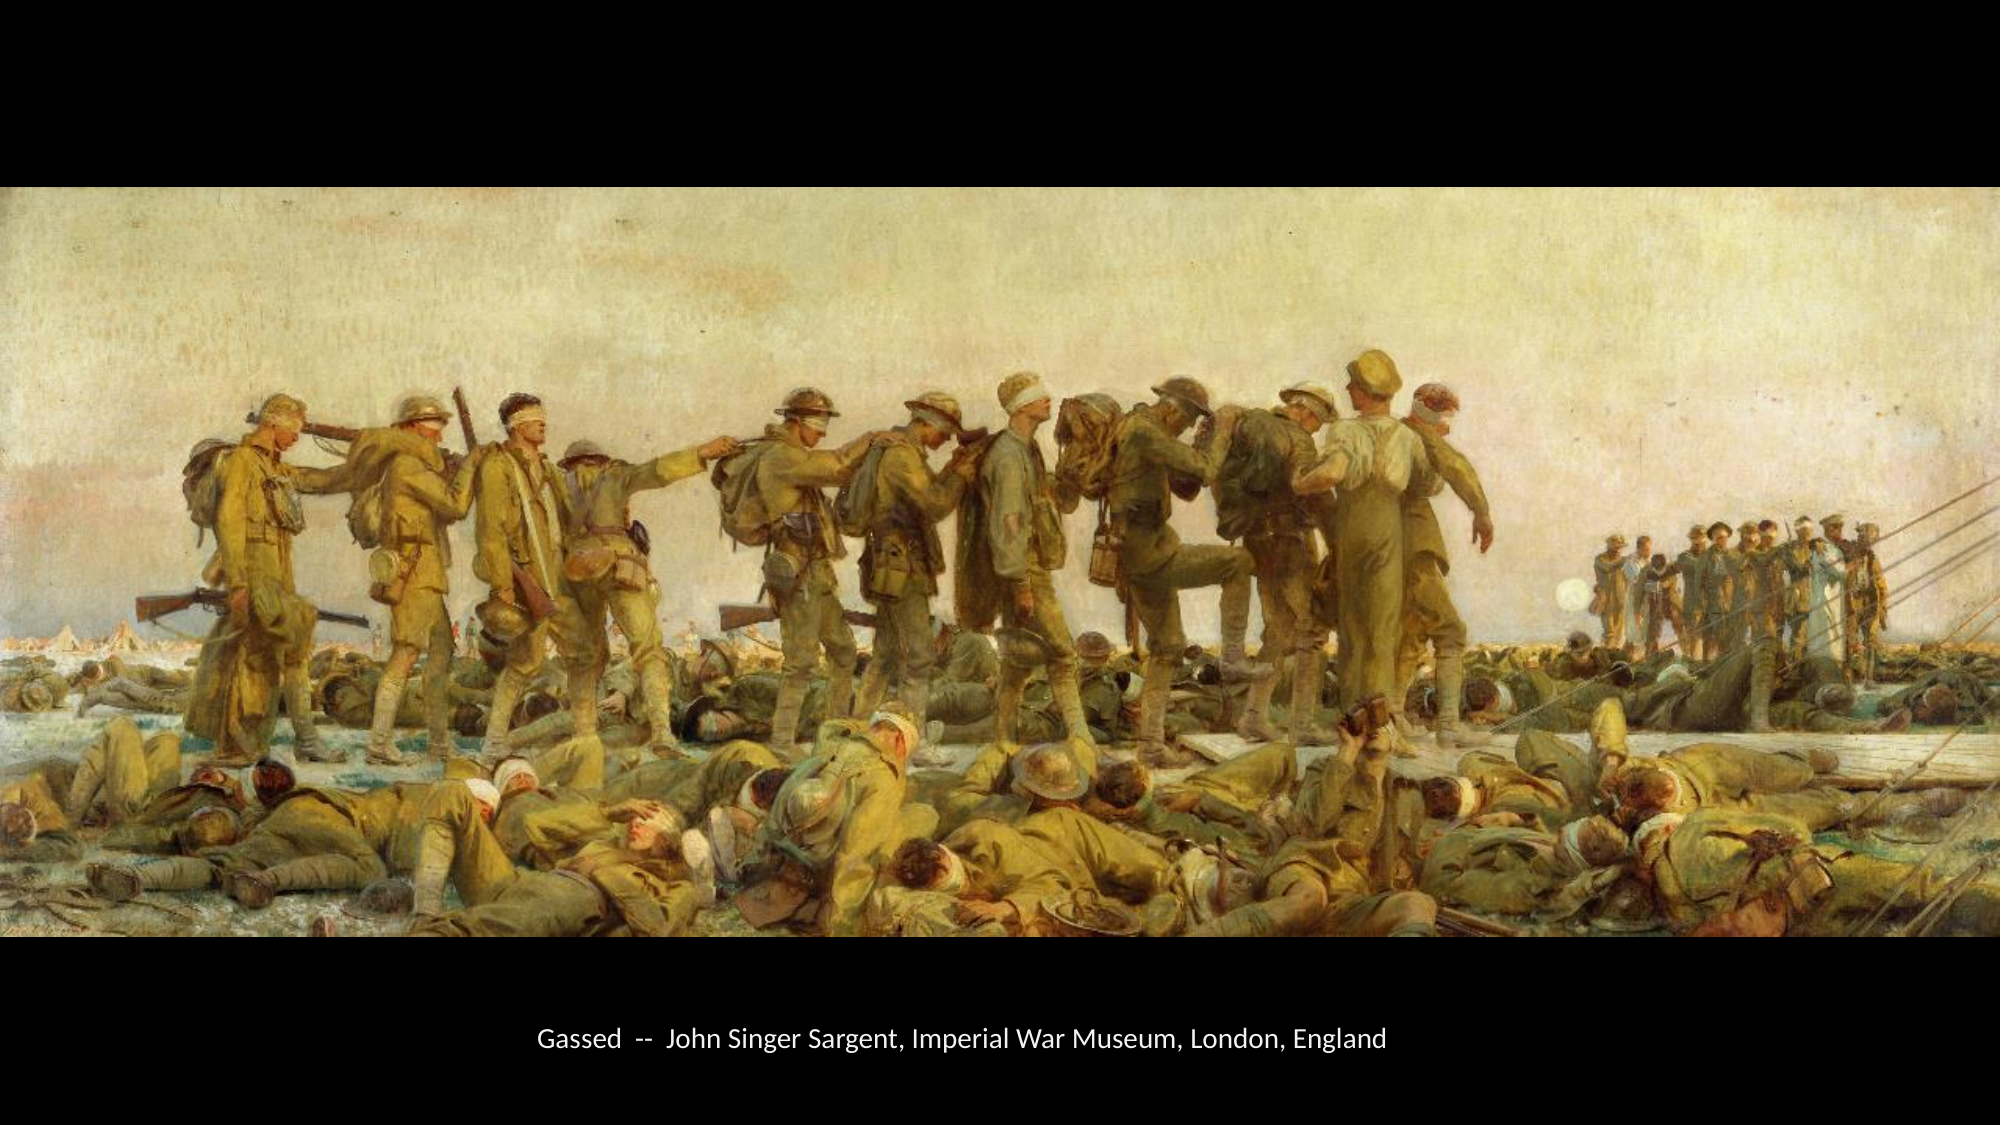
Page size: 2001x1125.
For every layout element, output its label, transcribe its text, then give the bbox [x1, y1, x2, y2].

text_box Gassed -- John Singer Sargent, Imperial War Museum, London, England [300, 1012, 1625, 1063]
picture [0, 187, 2000, 938]
